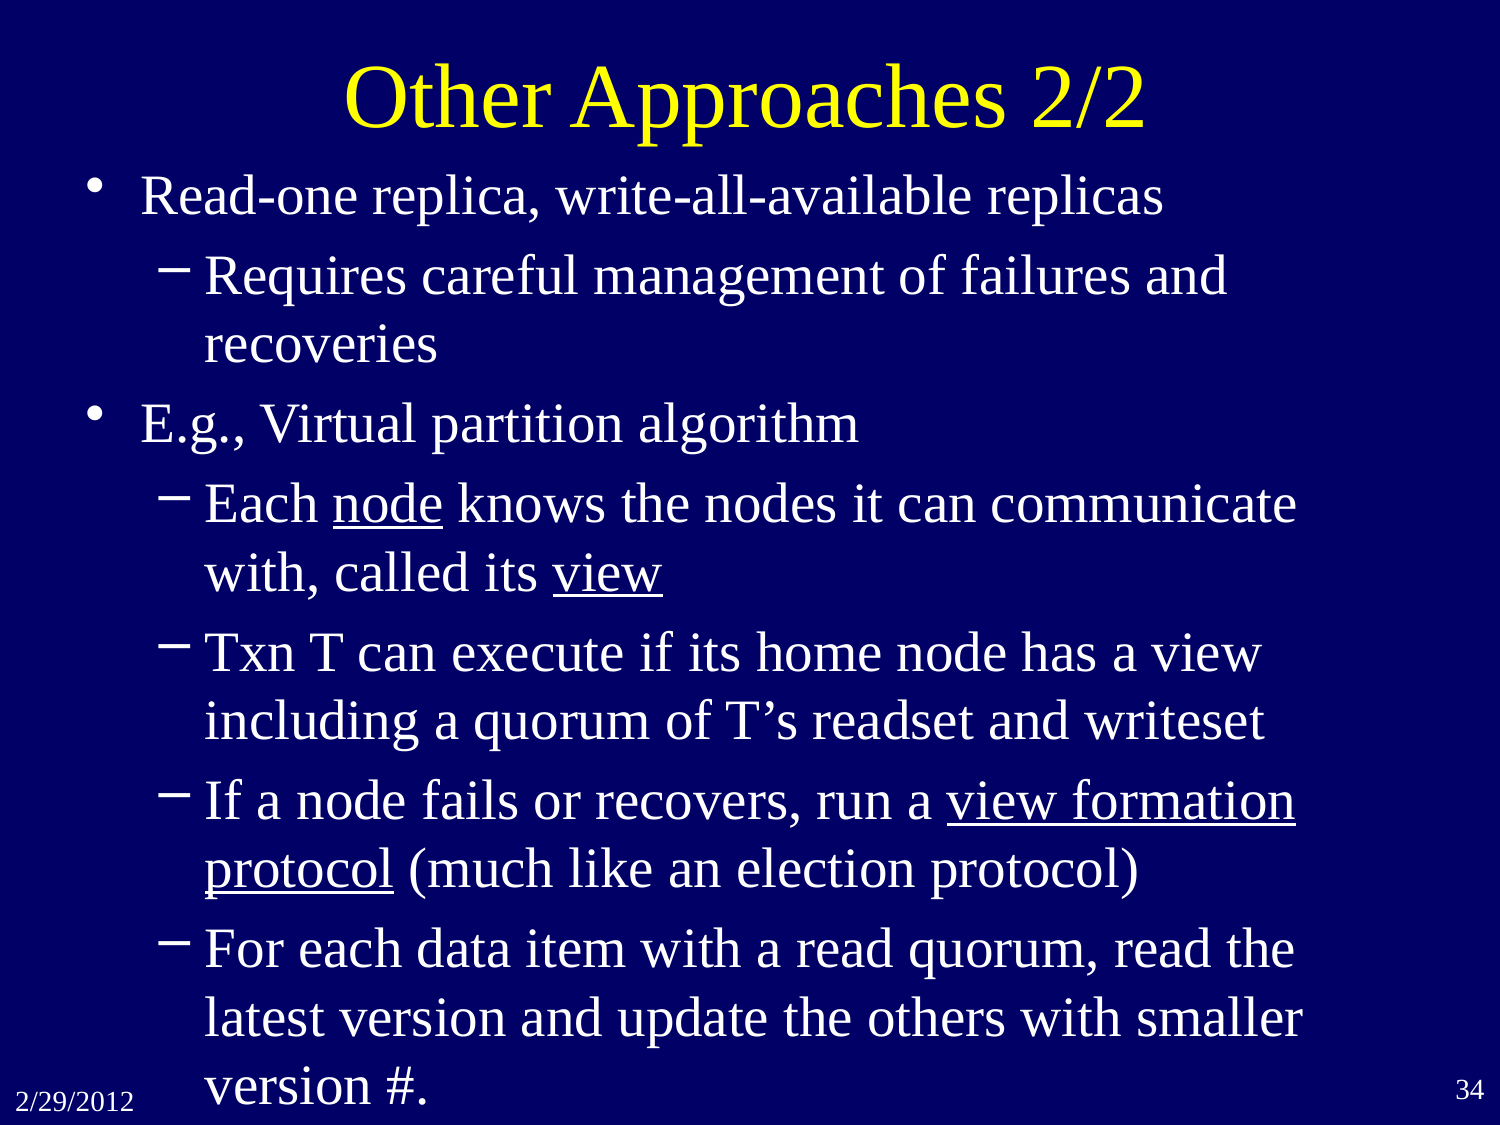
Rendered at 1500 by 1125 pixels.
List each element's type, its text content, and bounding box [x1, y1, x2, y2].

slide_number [0, 1074, 70, 1125]
slide_number 34 [1410, 1062, 1500, 1125]
title Other Approaches 2/2 [108, 28, 1384, 149]
list Read-one replica, write-all-available replicas Requires careful management of failures and recoveries E.g., Virtual partition algorithm Each node knows the nodes it can communicate with, called its view Txn T can execute if its home node has a view including a quorum of T’s readset and writeset If a node fails or recovers, run a view formation protocol (much like an election protocol) For each data item with a read quorum, read the latest version and update the others with smaller version #. [70, 149, 1410, 1125]
